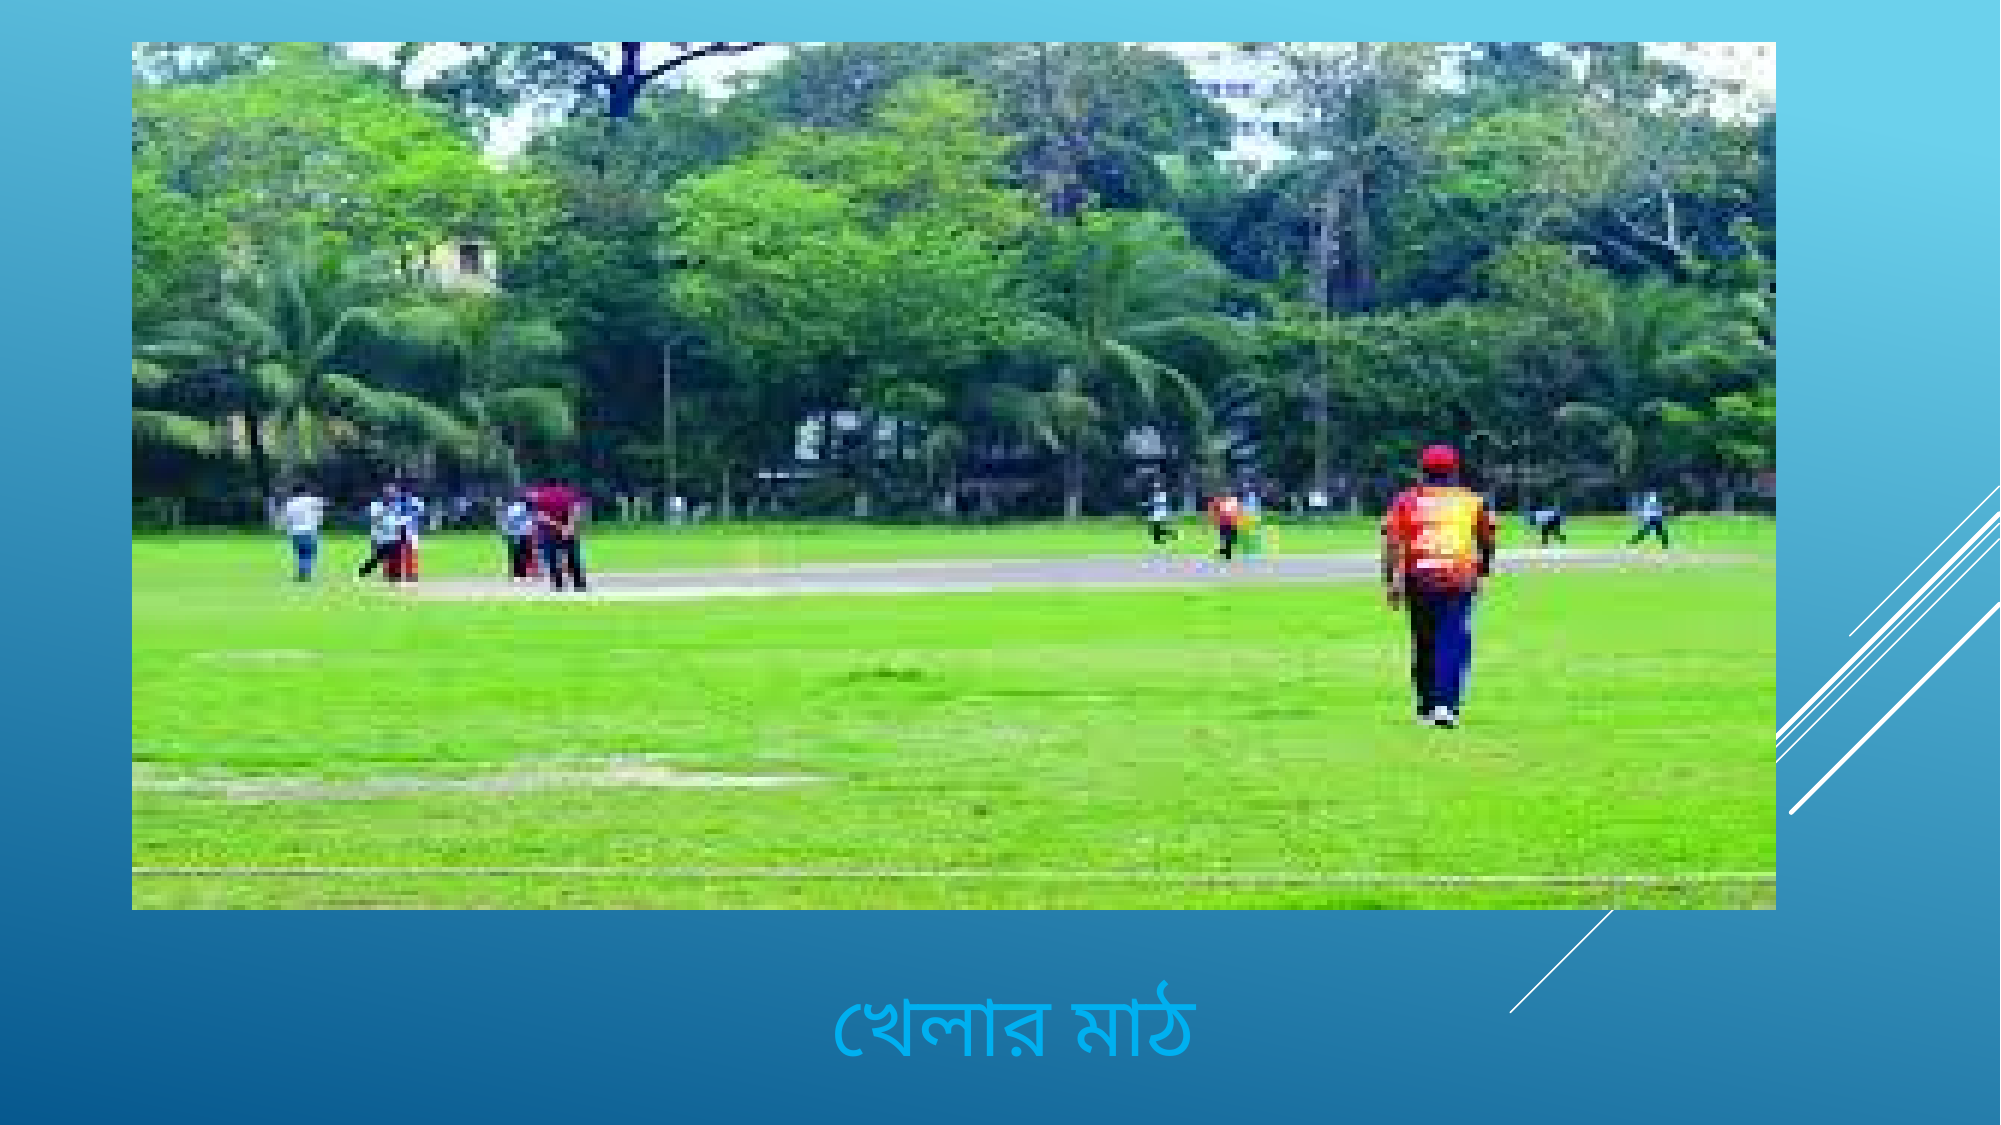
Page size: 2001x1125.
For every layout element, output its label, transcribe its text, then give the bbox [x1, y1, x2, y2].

text_box খেলার মাঠ [816, 966, 1324, 1081]
picture [132, 42, 1776, 910]
